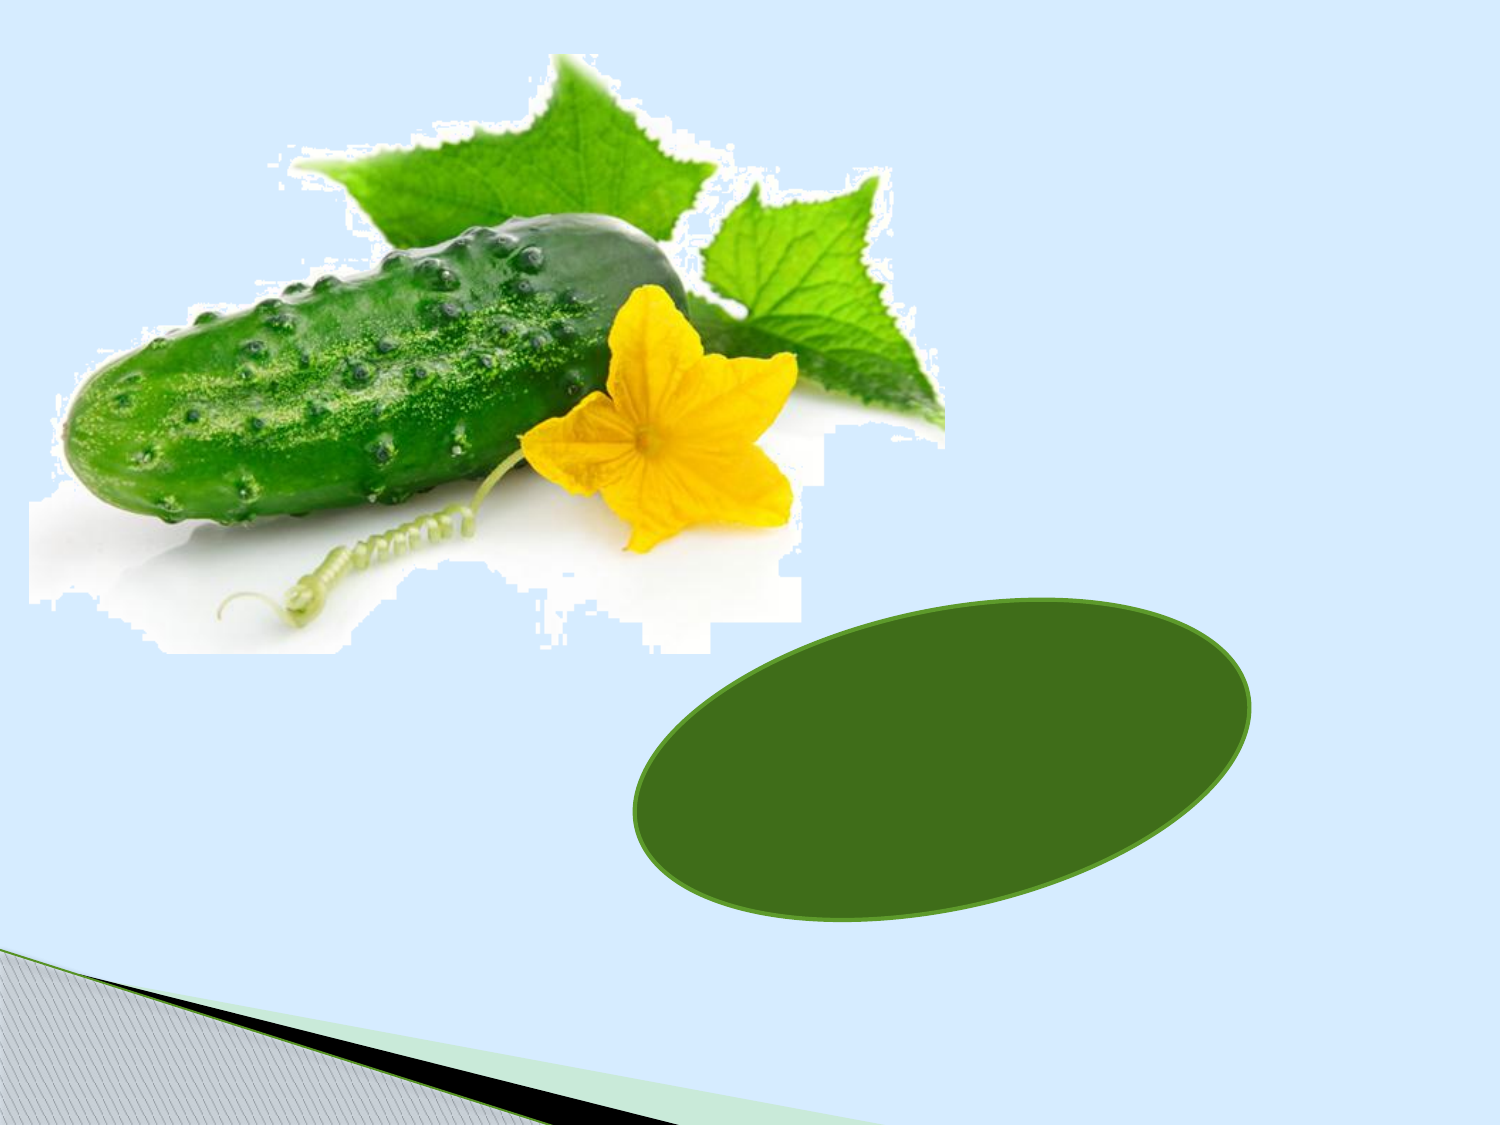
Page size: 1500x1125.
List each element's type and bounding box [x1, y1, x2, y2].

text_box [632, 597, 1252, 923]
picture [28, 54, 946, 654]
